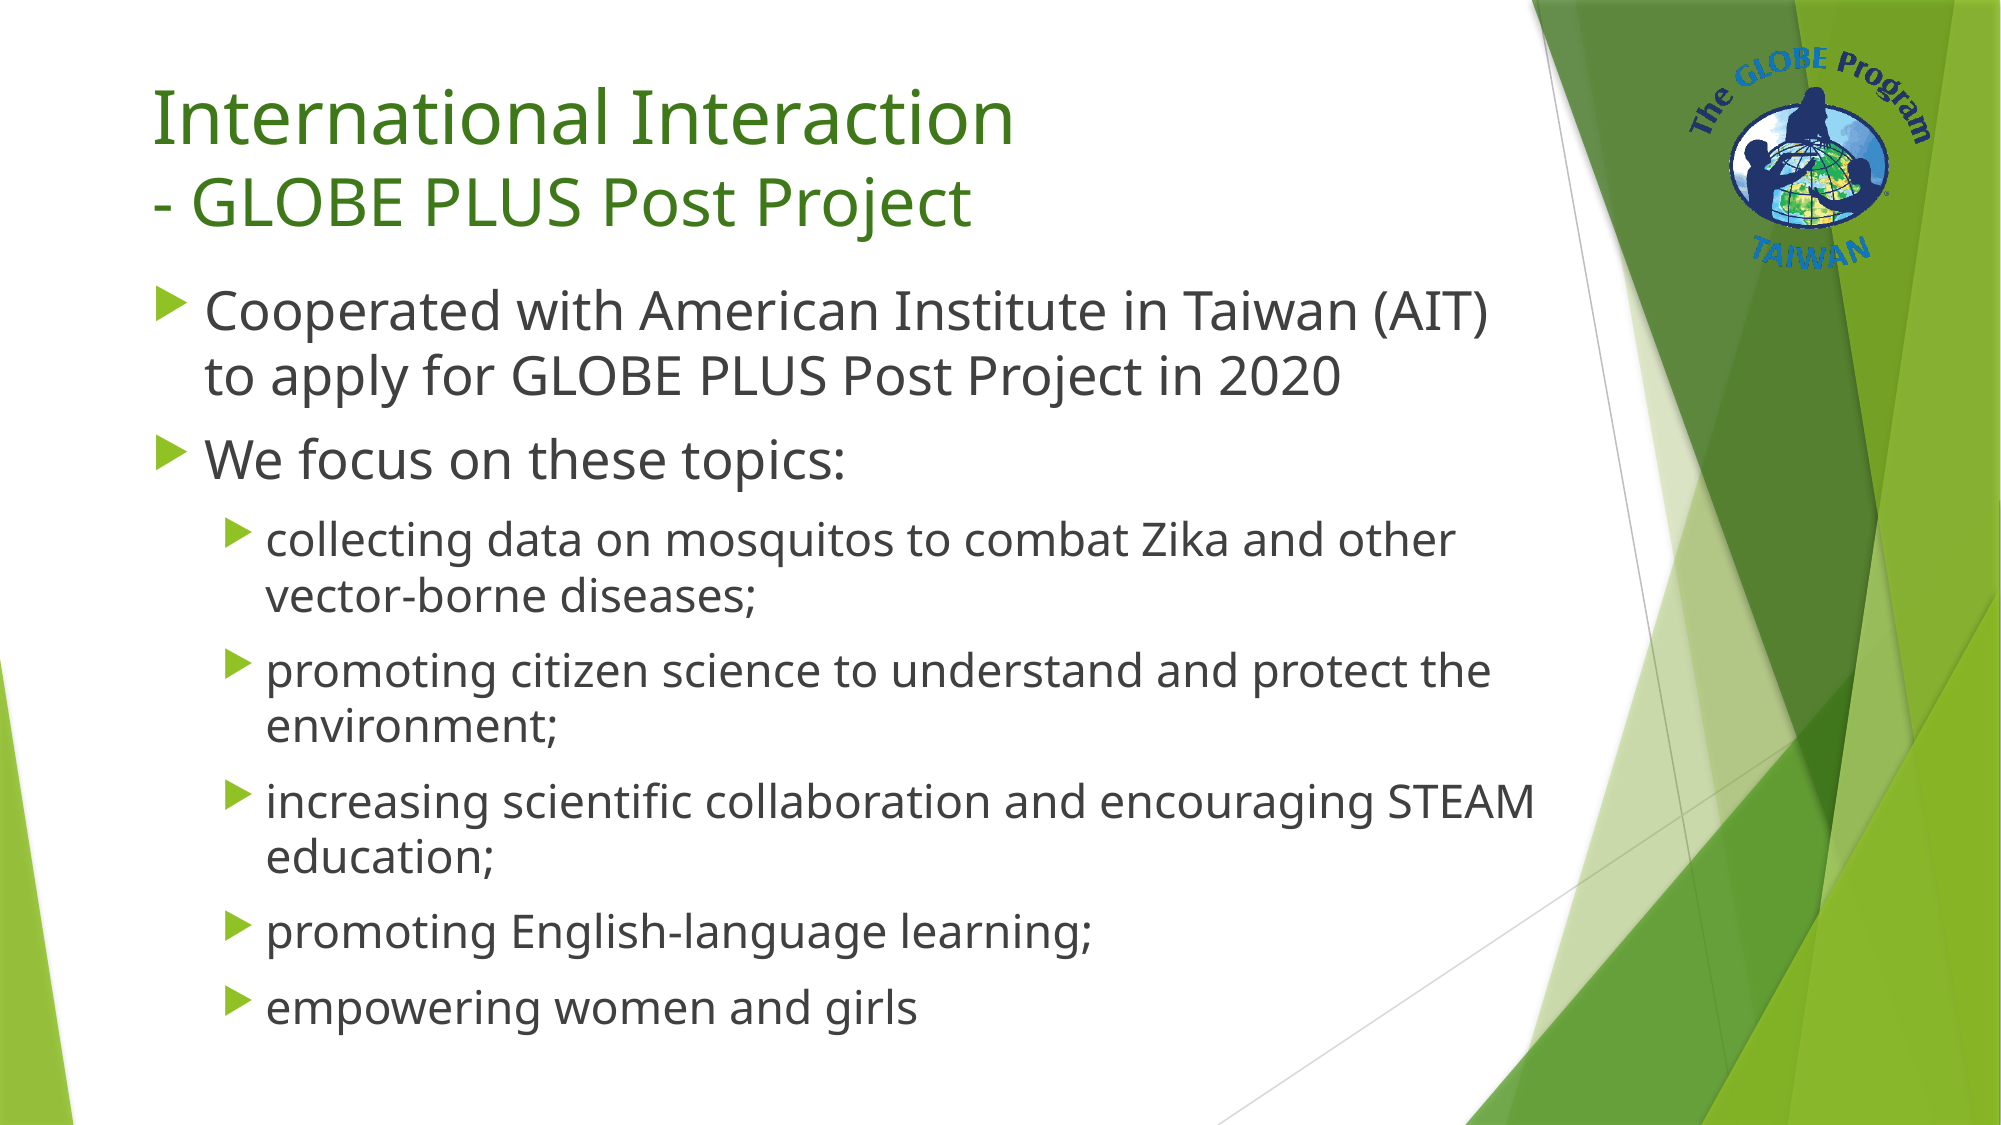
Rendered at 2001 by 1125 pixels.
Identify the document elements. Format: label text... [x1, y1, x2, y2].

title International Interaction - GLOBE PLUS Post Project [137, 61, 1463, 268]
picture [1689, 47, 1930, 270]
list Cooperated with American Institute in Taiwan (AIT) to apply for GLOBE PLUS Post Project in 2020 We focus on these topics: collecting data on mosquitos to combat Zika and other vector-borne diseases; promoting citizen science to understand and protect the environment; increasing scientific collaboration and encouraging STEAM education; promoting English-language learning; empowering women and girls [137, 268, 1571, 1052]
